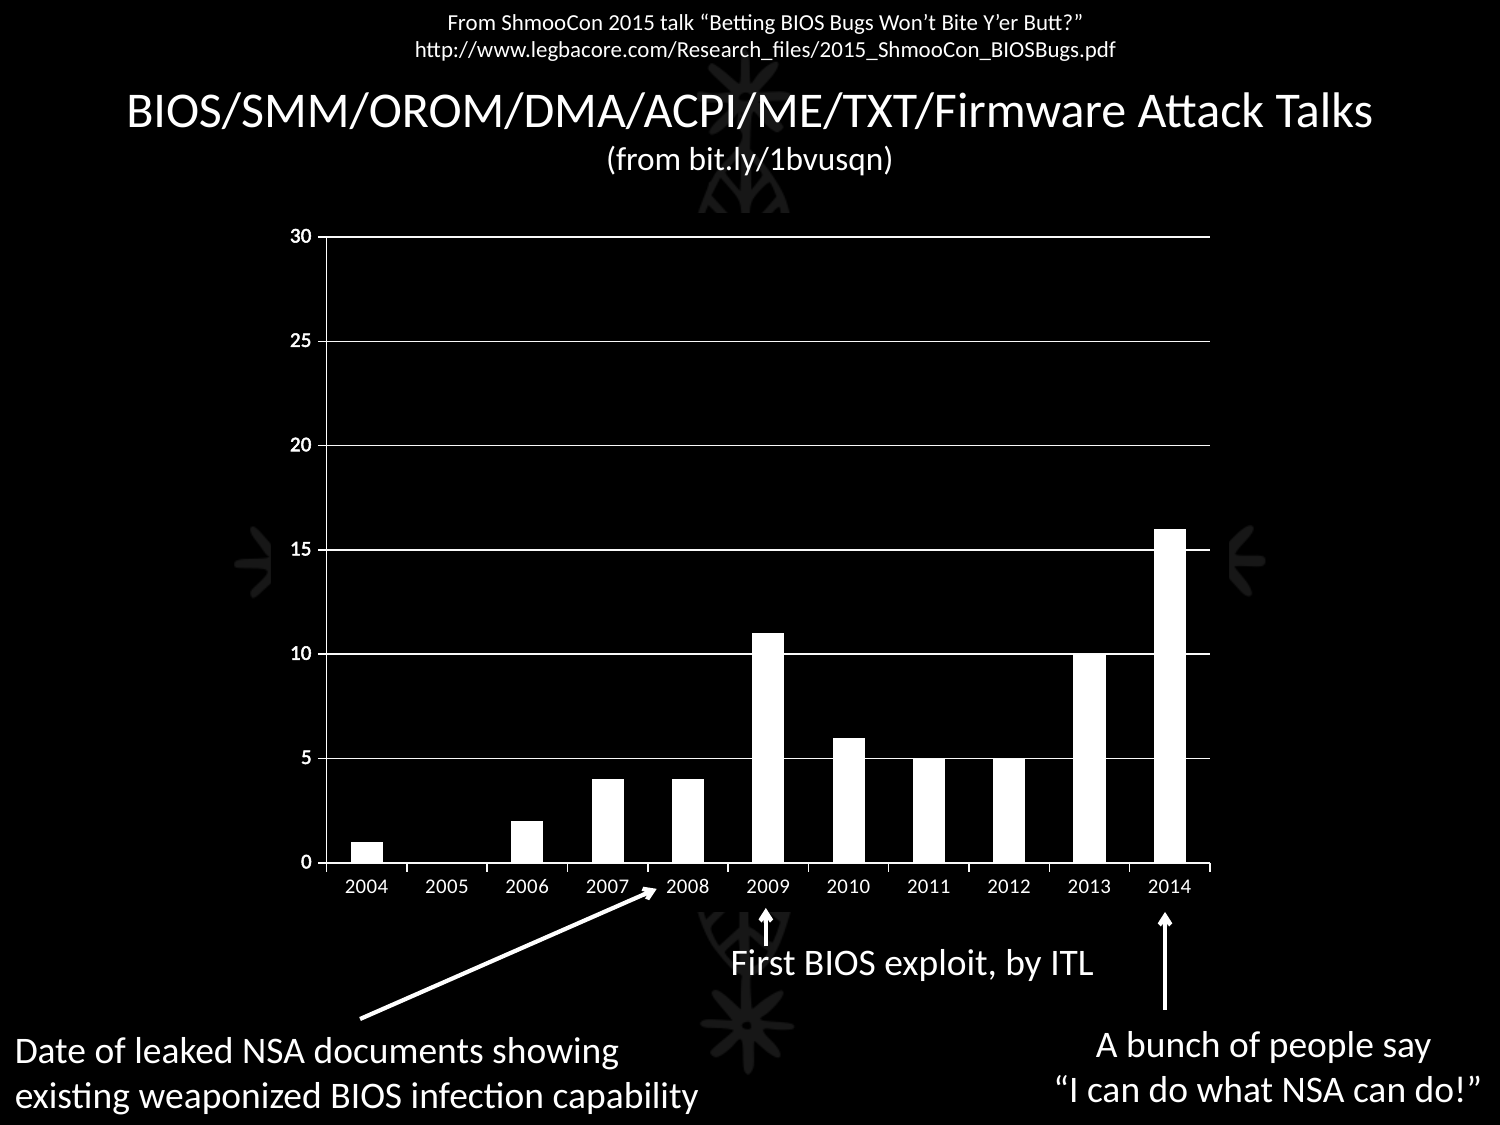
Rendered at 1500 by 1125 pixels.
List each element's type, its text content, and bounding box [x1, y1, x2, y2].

text_box A bunch of people say “I can do what NSA can do!” [1036, 1012, 1500, 1118]
text_box First BIOS exploit, by ITL [715, 930, 1110, 991]
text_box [359, 888, 657, 1020]
text_box Date of leaked NSA documents showing existing weaponized BIOS infection capability [0, 1018, 721, 1124]
title BIOS/SMM/OROM/DMA/ACPI/ME/TXT/Firmware Attack Talks (from bit.ly/1bvusqn) [0, 33, 1500, 222]
chart [270, 212, 1230, 913]
text_box From ShmooCon 2015 talk “Betting BIOS Bugs Won’t Bite Y’er Butt?” http://www.legbacore.com/Research_files/2015_ShmooCon_BIOSBugs.pdf [399, 0, 1132, 70]
